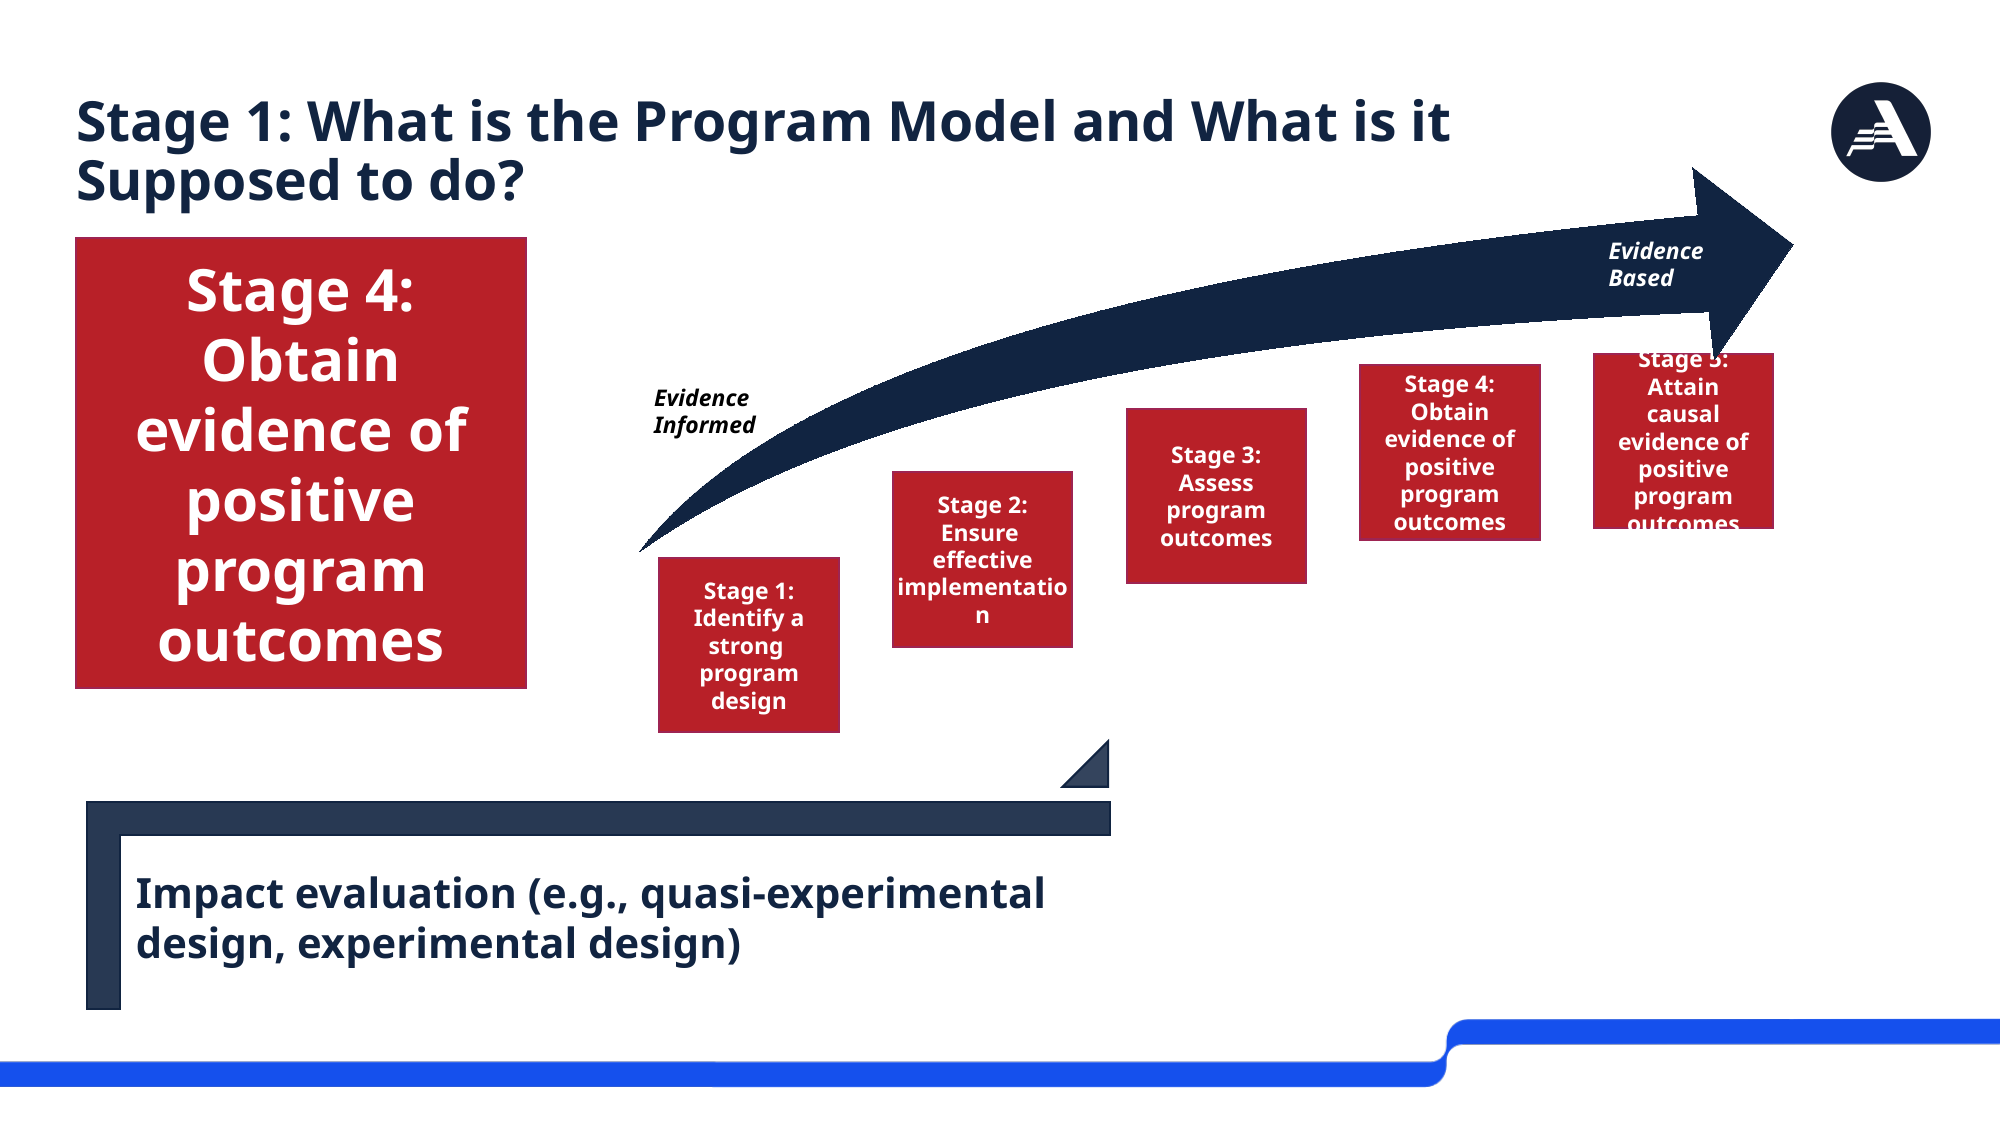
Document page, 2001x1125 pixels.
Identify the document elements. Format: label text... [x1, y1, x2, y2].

picture [1831, 82, 1931, 182]
text_box Stage 4: Obtain evidence of positive program outcomes [75, 237, 527, 689]
picture [0, 1018, 2000, 1088]
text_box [75, 741, 1141, 1009]
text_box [639, 167, 1794, 733]
title Stage 1: What is the Program Model and What is it Supposed to do? [76, 93, 1540, 213]
